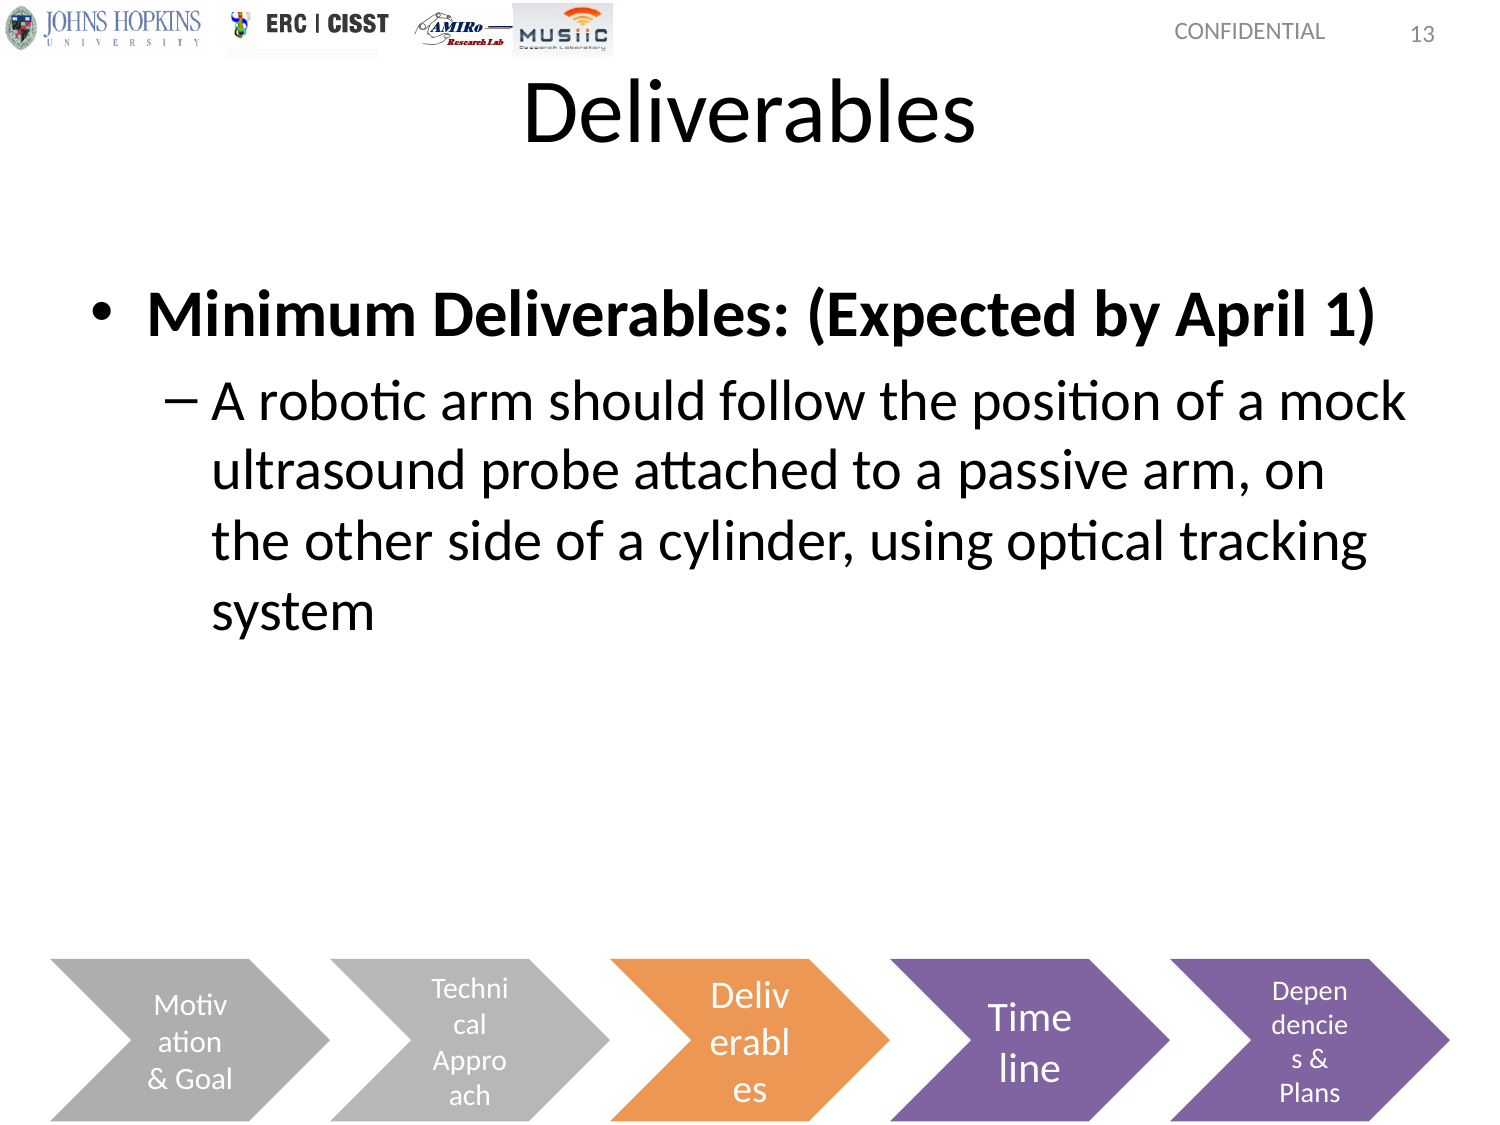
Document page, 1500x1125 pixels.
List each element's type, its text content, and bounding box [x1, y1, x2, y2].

picture [226, 2, 613, 72]
slide_number 13 [1100, 2, 1450, 63]
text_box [49, 958, 1451, 1122]
title Deliverables [75, 12, 1425, 200]
list Minimum Deliverables: (Expected by April 1) A robotic arm should follow the position of a mock ultrasound probe attached to a passive arm, on the other side of a cylinder, using optical tracking system [75, 262, 1425, 957]
picture [0, 0, 204, 58]
